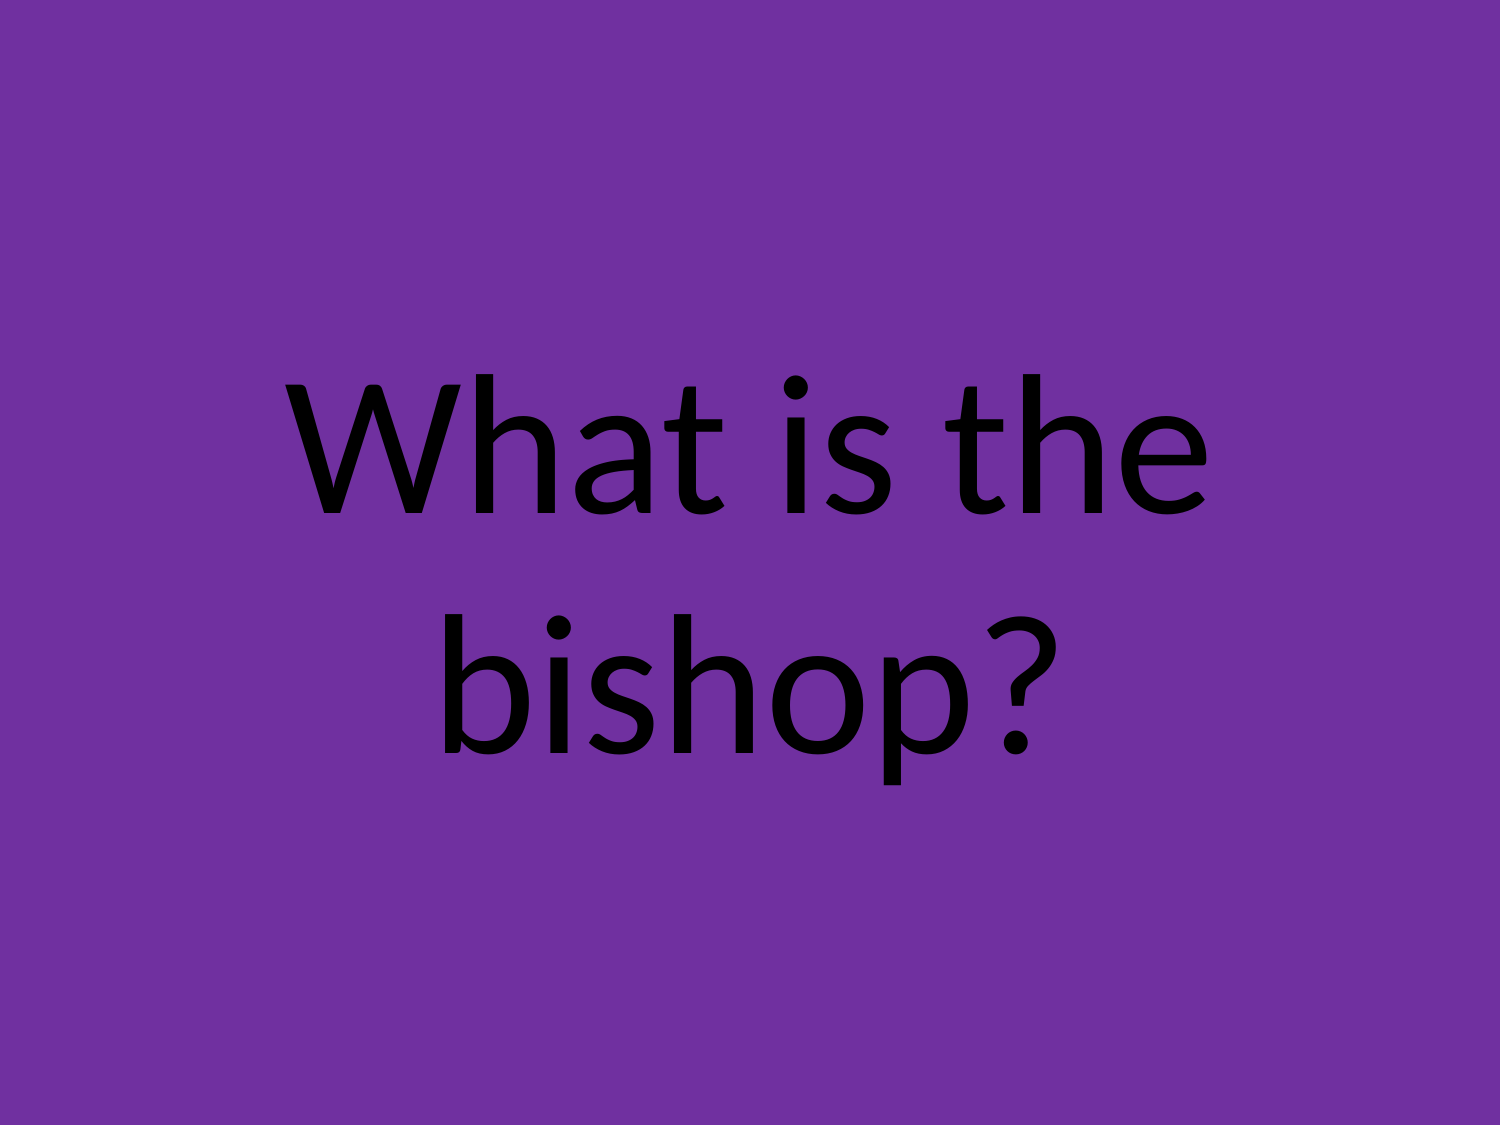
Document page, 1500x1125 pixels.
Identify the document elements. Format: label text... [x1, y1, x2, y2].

title What is the bishop? [75, 45, 1425, 1063]
